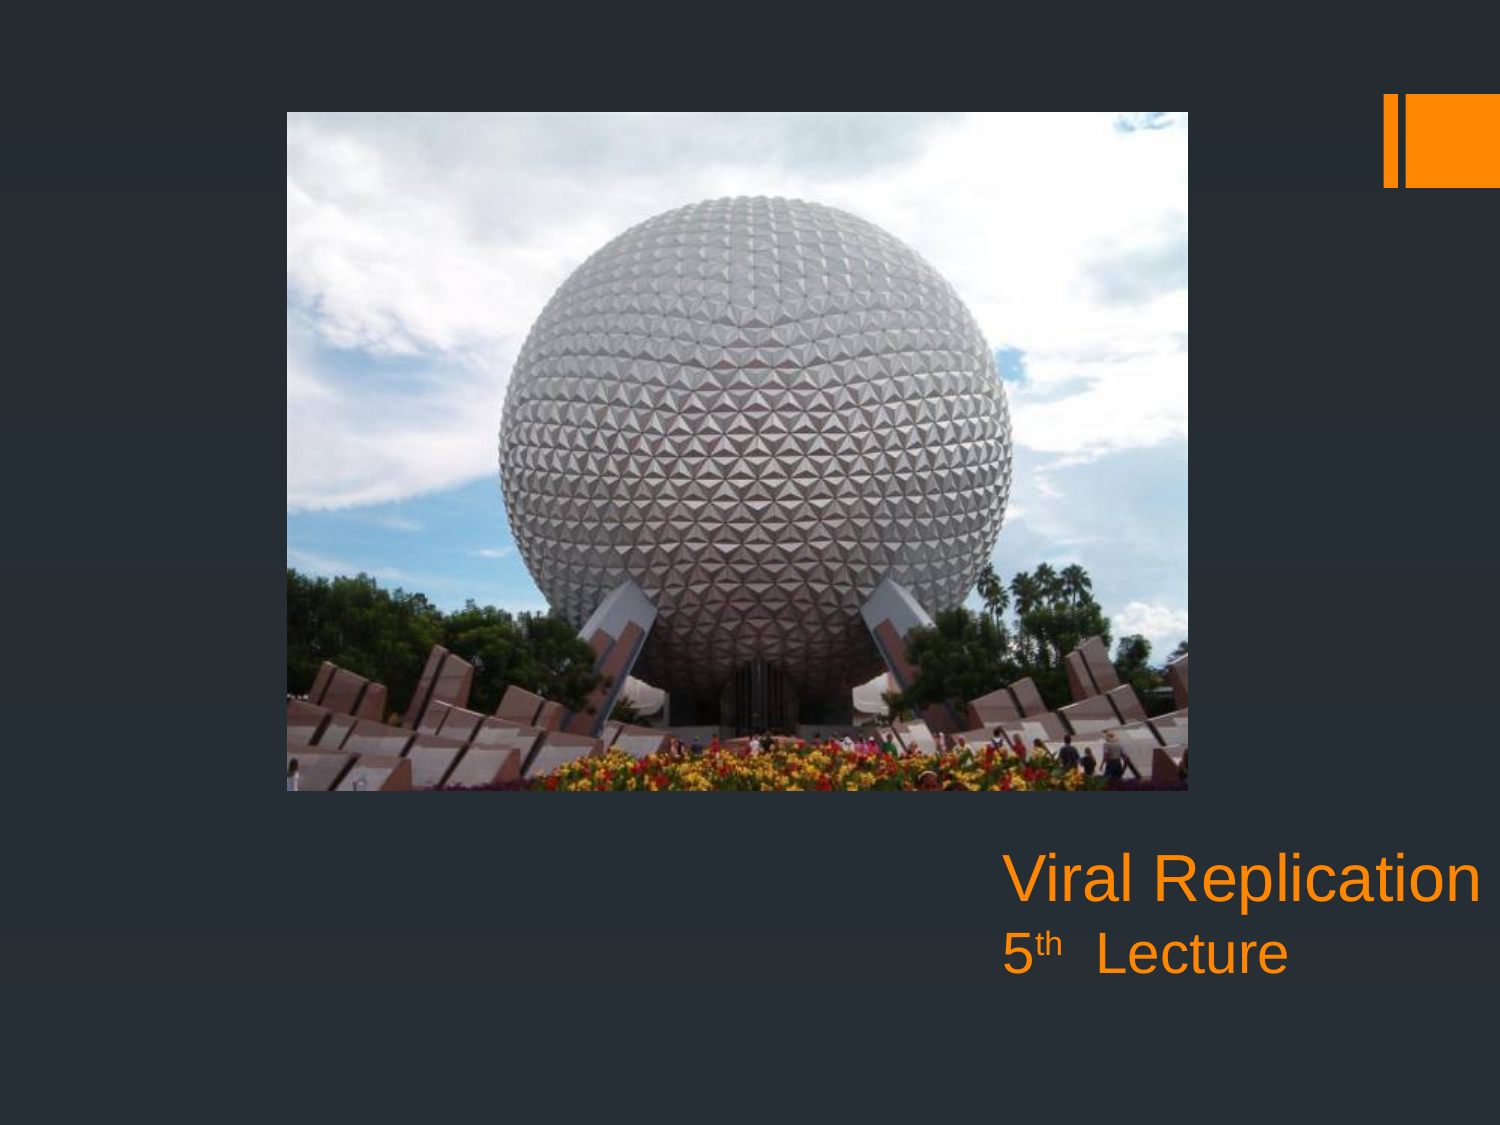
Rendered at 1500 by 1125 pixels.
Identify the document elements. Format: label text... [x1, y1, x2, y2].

picture [286, 111, 1188, 792]
title Viral Replication 5th Lecture [987, 825, 1500, 1063]
